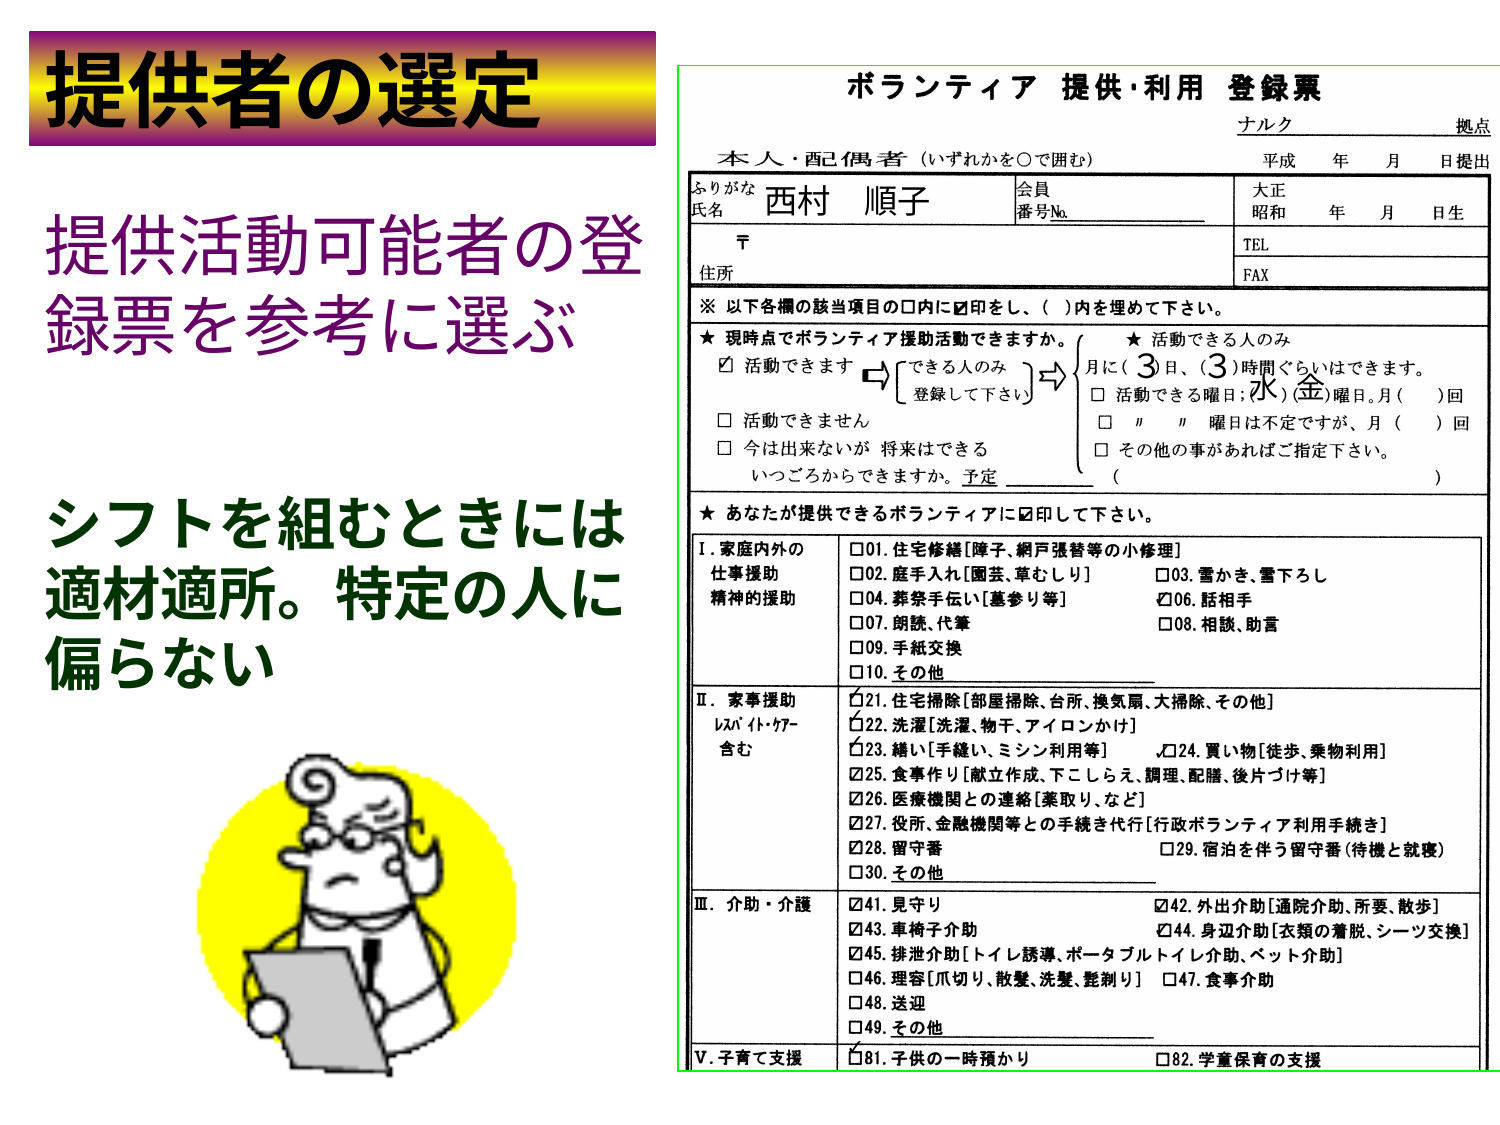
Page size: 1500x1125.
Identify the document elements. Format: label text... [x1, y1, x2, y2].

text_box 提供者の選定 [29, 31, 656, 146]
picture [194, 751, 522, 1083]
picture [678, 66, 1500, 1071]
text_box 提供活動可能者の登録票を参考に選ぶ [29, 196, 668, 371]
text_box シフトを組むときには適材適所。特定の人に偏らない [29, 479, 644, 705]
